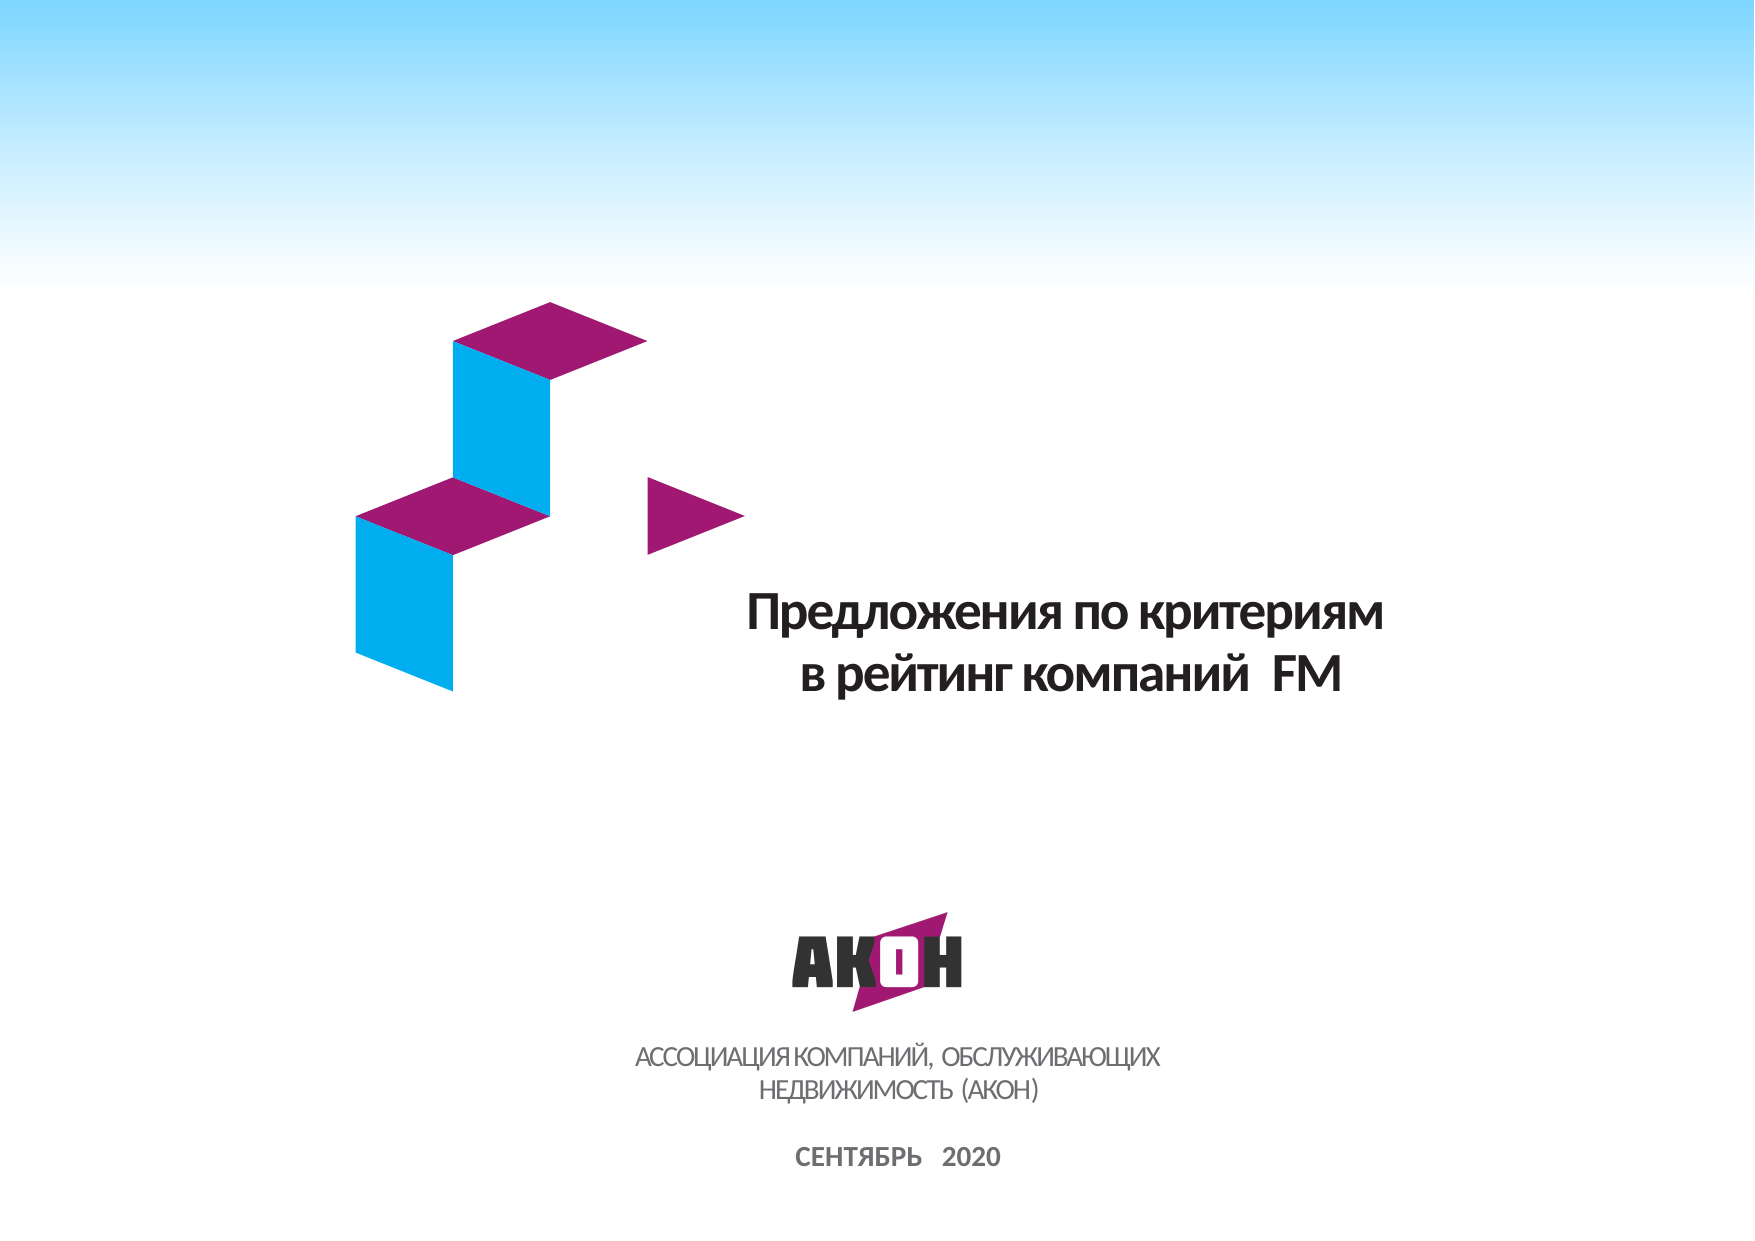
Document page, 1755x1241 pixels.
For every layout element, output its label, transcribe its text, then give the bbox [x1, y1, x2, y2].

text_box [0, 0, 1754, 392]
text_box Предложения по критериям в рейтинг компаний FM [501, 578, 1640, 703]
text_box АССОЦИАЦИЯ КОМПАНИЙ, ОБСЛУЖИВАЮЩИХ НЕДВИЖИМОСТЬ (АКОН) СЕНТЯБРЬ 2020 [607, 1038, 1190, 1173]
text_box [452, 302, 648, 380]
text_box [792, 912, 962, 1012]
text_box [356, 477, 549, 556]
text_box [647, 477, 745, 555]
text_box [355, 516, 453, 692]
text_box [452, 341, 551, 517]
